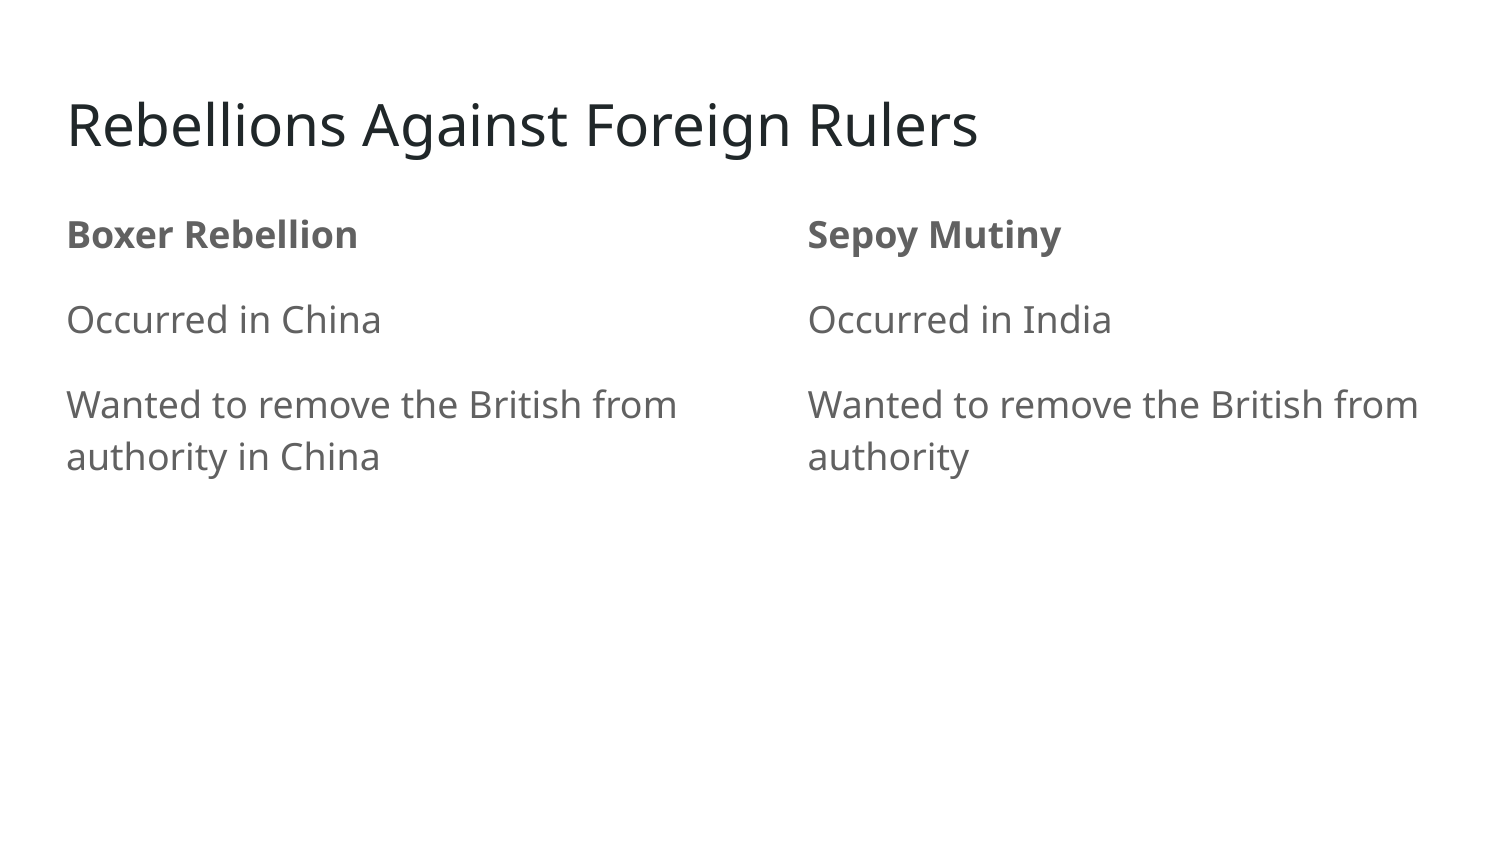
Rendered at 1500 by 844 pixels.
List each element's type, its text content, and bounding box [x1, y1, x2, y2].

list Boxer Rebellion Occurred in China Wanted to remove the British from authority in China [51, 189, 708, 750]
title Rebellions Against Foreign Rulers [51, 72, 1449, 167]
list Sepoy Mutiny Occurred in India Wanted to remove the British from authority [792, 189, 1449, 750]
